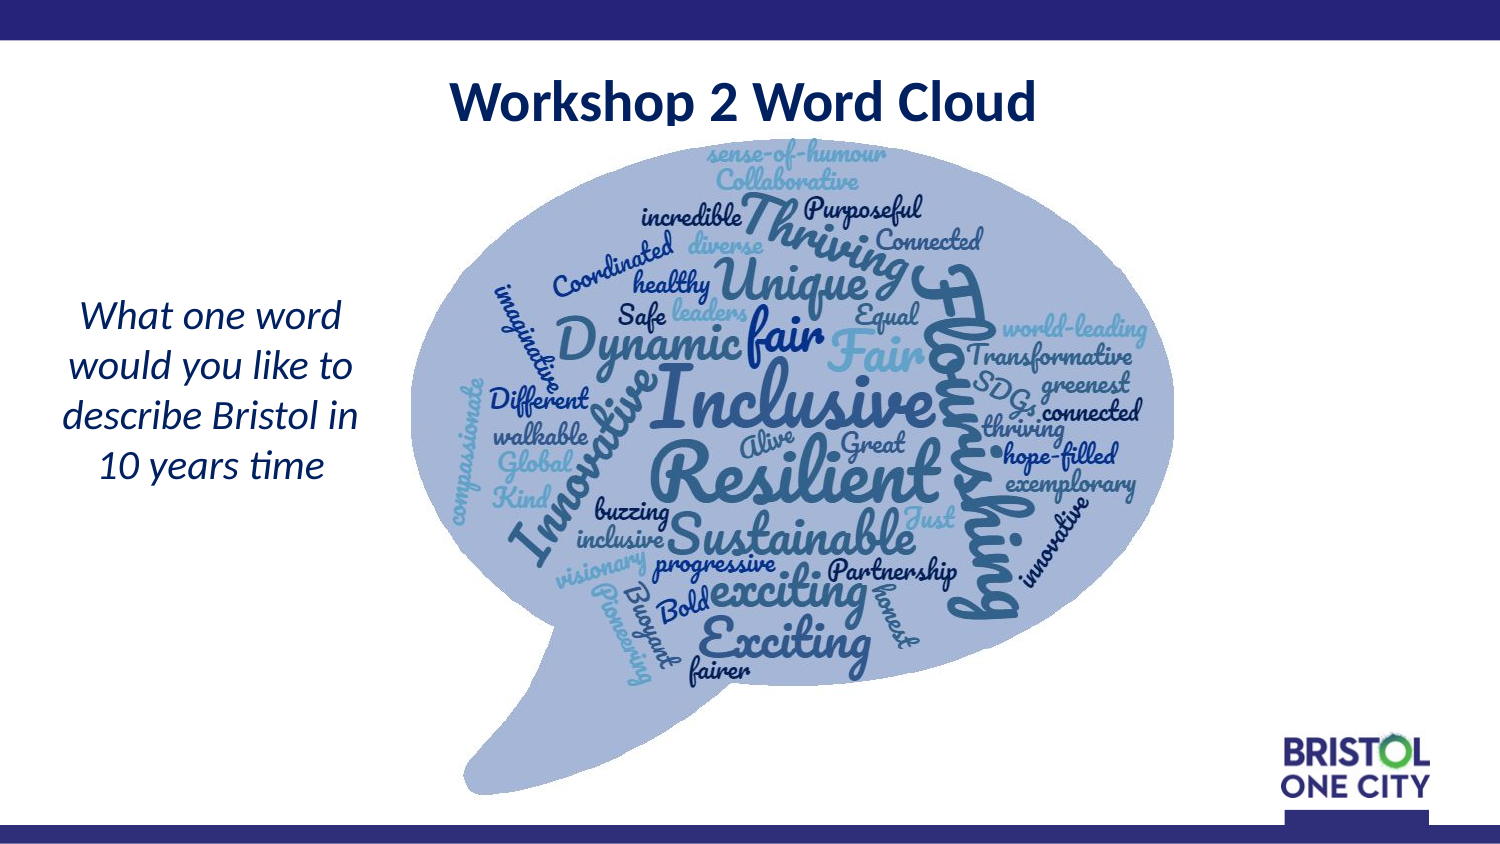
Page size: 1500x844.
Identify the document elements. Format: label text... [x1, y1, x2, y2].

text_box What one word would you like to describe Bristol in 10 years time [30, 280, 384, 495]
picture [1281, 730, 1430, 798]
text_box Workshop 2 Word Cloud [182, 55, 1317, 141]
text_box [0, 0, 1500, 43]
picture [389, 126, 1193, 800]
